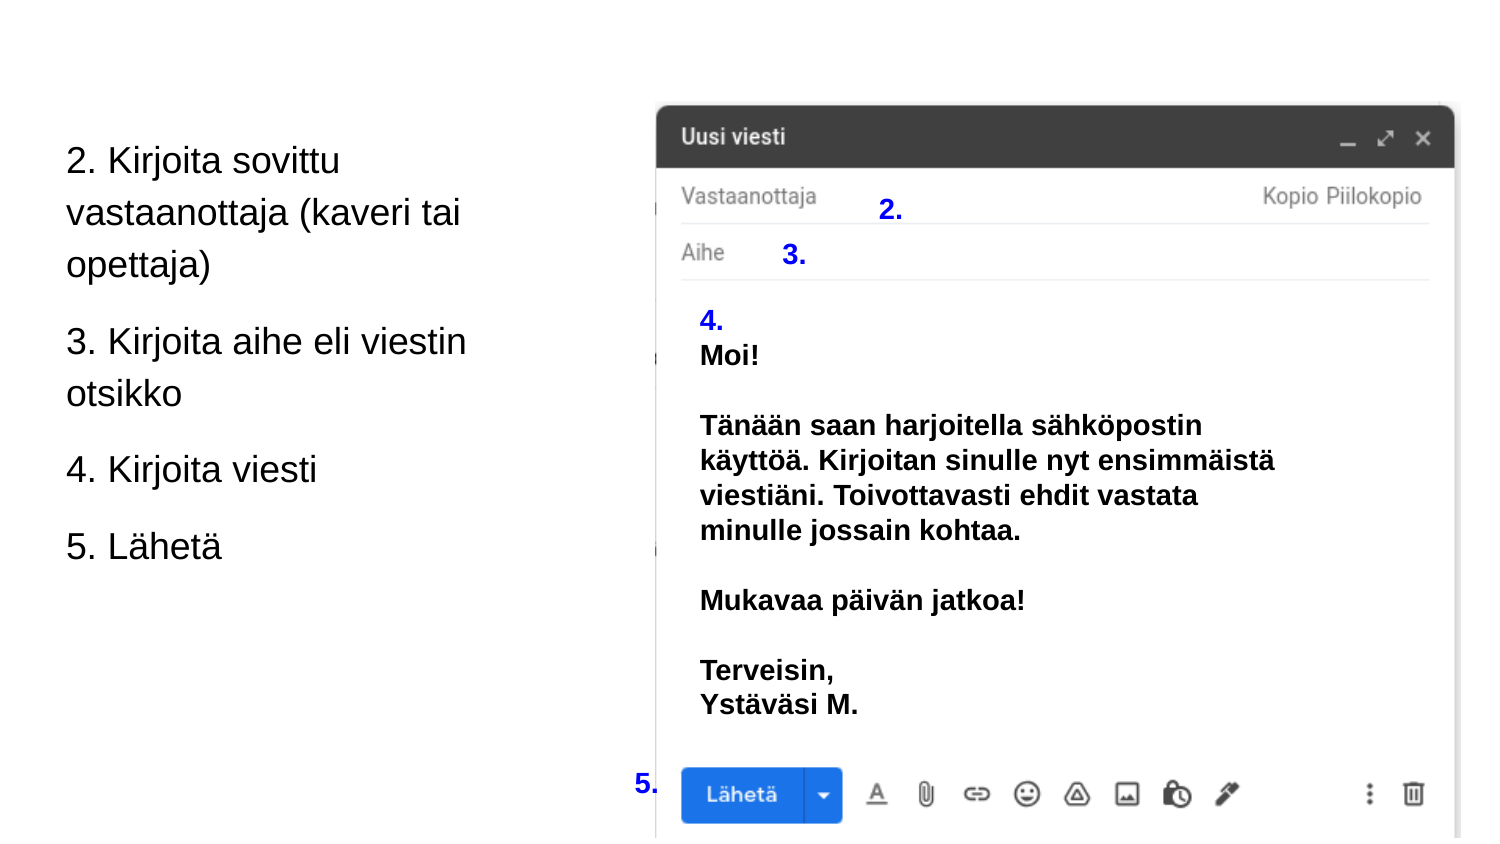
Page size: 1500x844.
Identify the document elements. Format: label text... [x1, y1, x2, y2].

list 2. Kirjoita sovittu vastaanottaja (kaveri tai opettaja) 3. Kirjoita aihe eli viestin otsikko 4. Kirjoita viesti 5. Lähetä [51, 114, 540, 676]
picture [655, 100, 1461, 838]
text_box 5. [619, 749, 650, 815]
